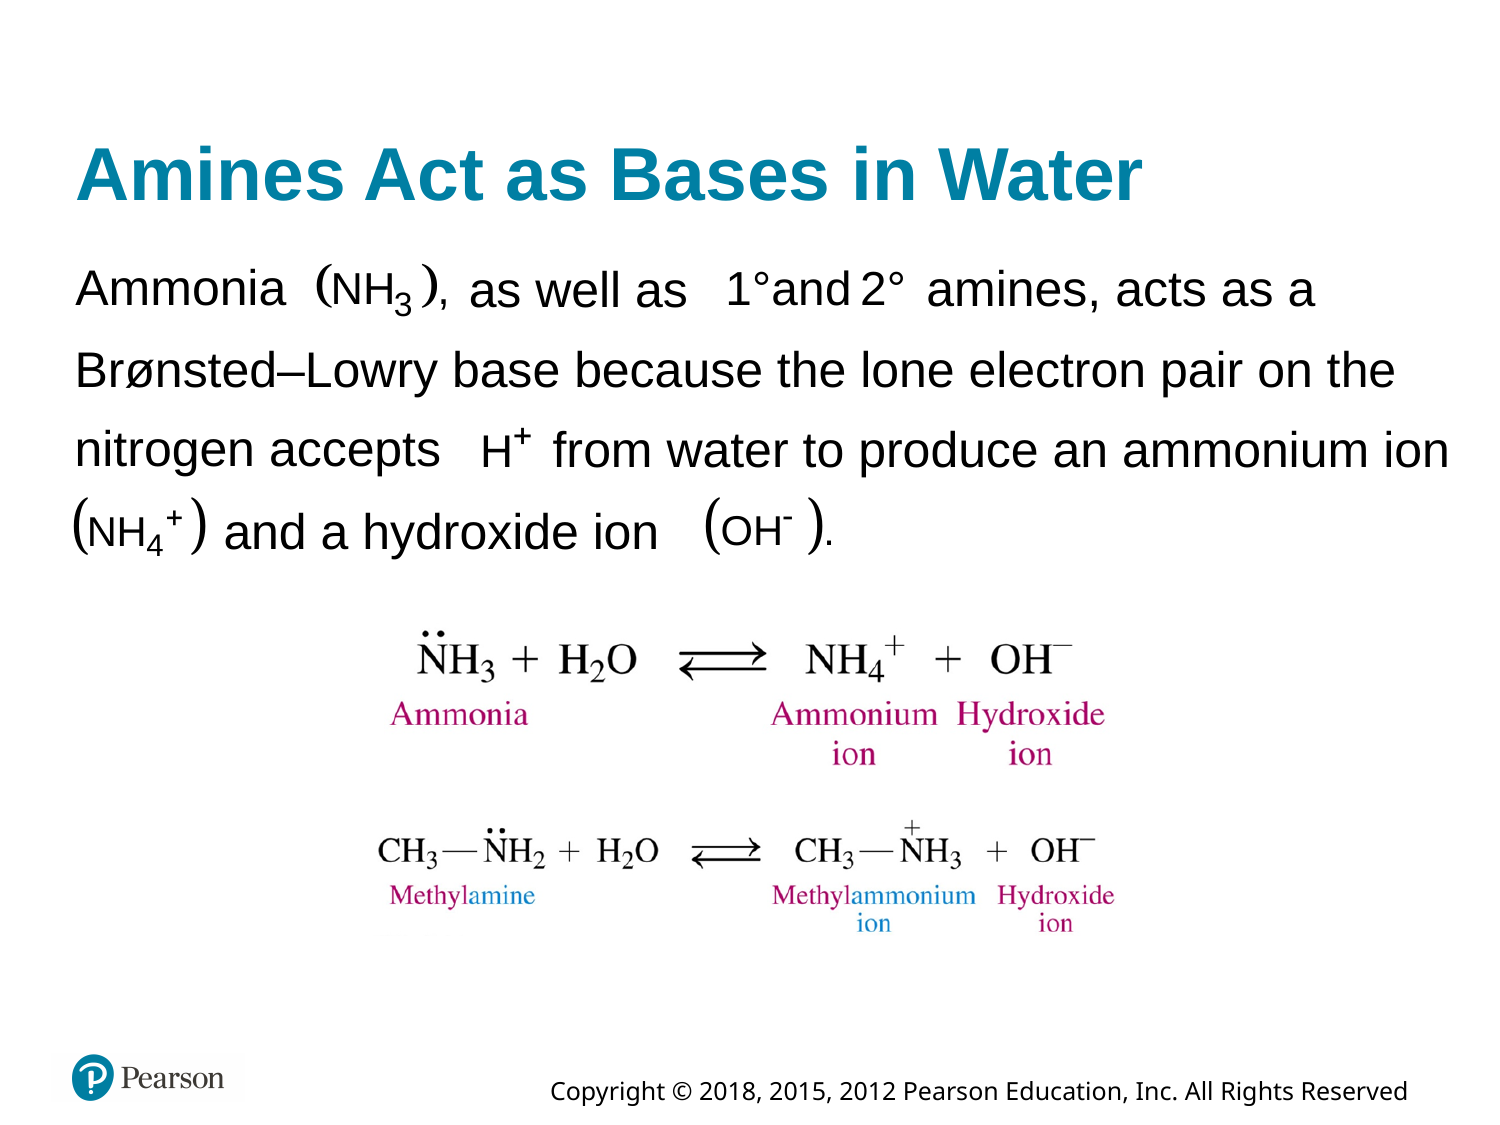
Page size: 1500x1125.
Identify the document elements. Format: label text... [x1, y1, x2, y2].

list from water to produce an ammonium ion [552, 417, 1480, 480]
list as well as [468, 257, 712, 327]
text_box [702, 493, 837, 578]
title Amines Act as Bases in Water [75, 35, 1425, 216]
list amines, acts as a [926, 256, 1341, 322]
list nitrogen accepts [74, 416, 465, 487]
list Brønsted–Lowry base because the lone electron pair on the [74, 337, 1425, 404]
list Ammonia [75, 255, 300, 325]
picture [51, 1053, 245, 1102]
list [384, 623, 1111, 769]
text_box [725, 264, 910, 313]
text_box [478, 414, 537, 473]
list and a hydroxide ion [223, 499, 689, 566]
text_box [69, 493, 208, 578]
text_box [312, 259, 452, 327]
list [372, 809, 1121, 936]
